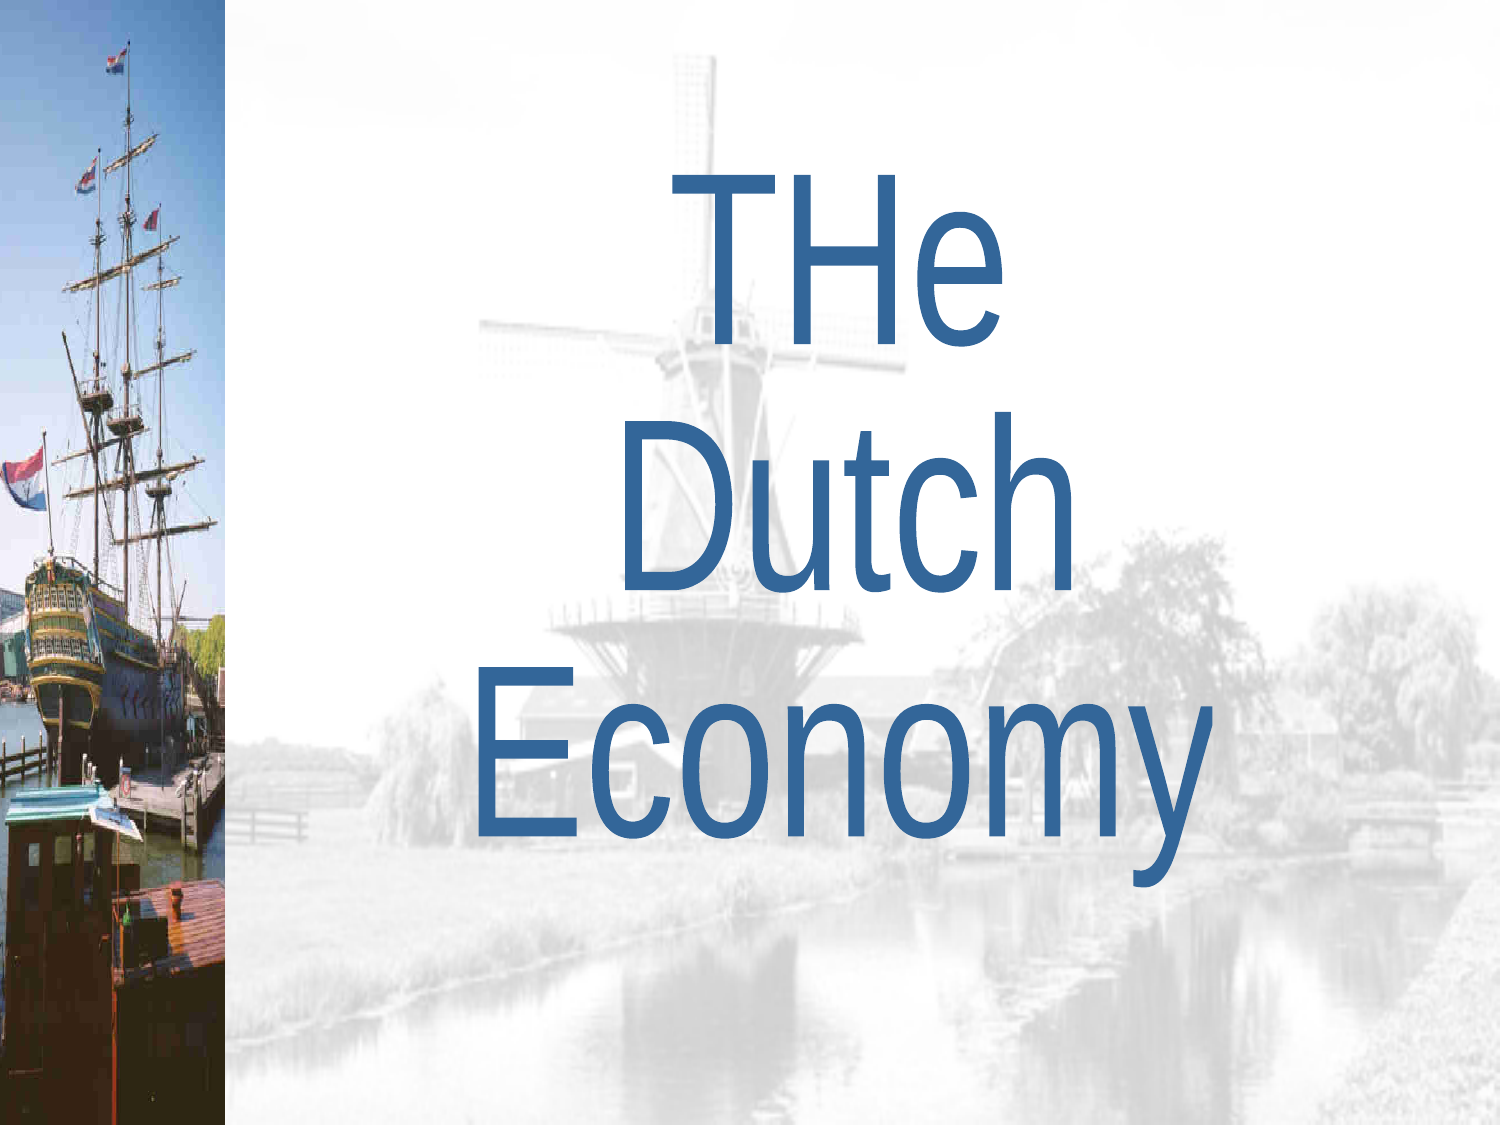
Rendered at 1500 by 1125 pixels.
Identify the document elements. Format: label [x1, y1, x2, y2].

picture [0, 0, 225, 1125]
